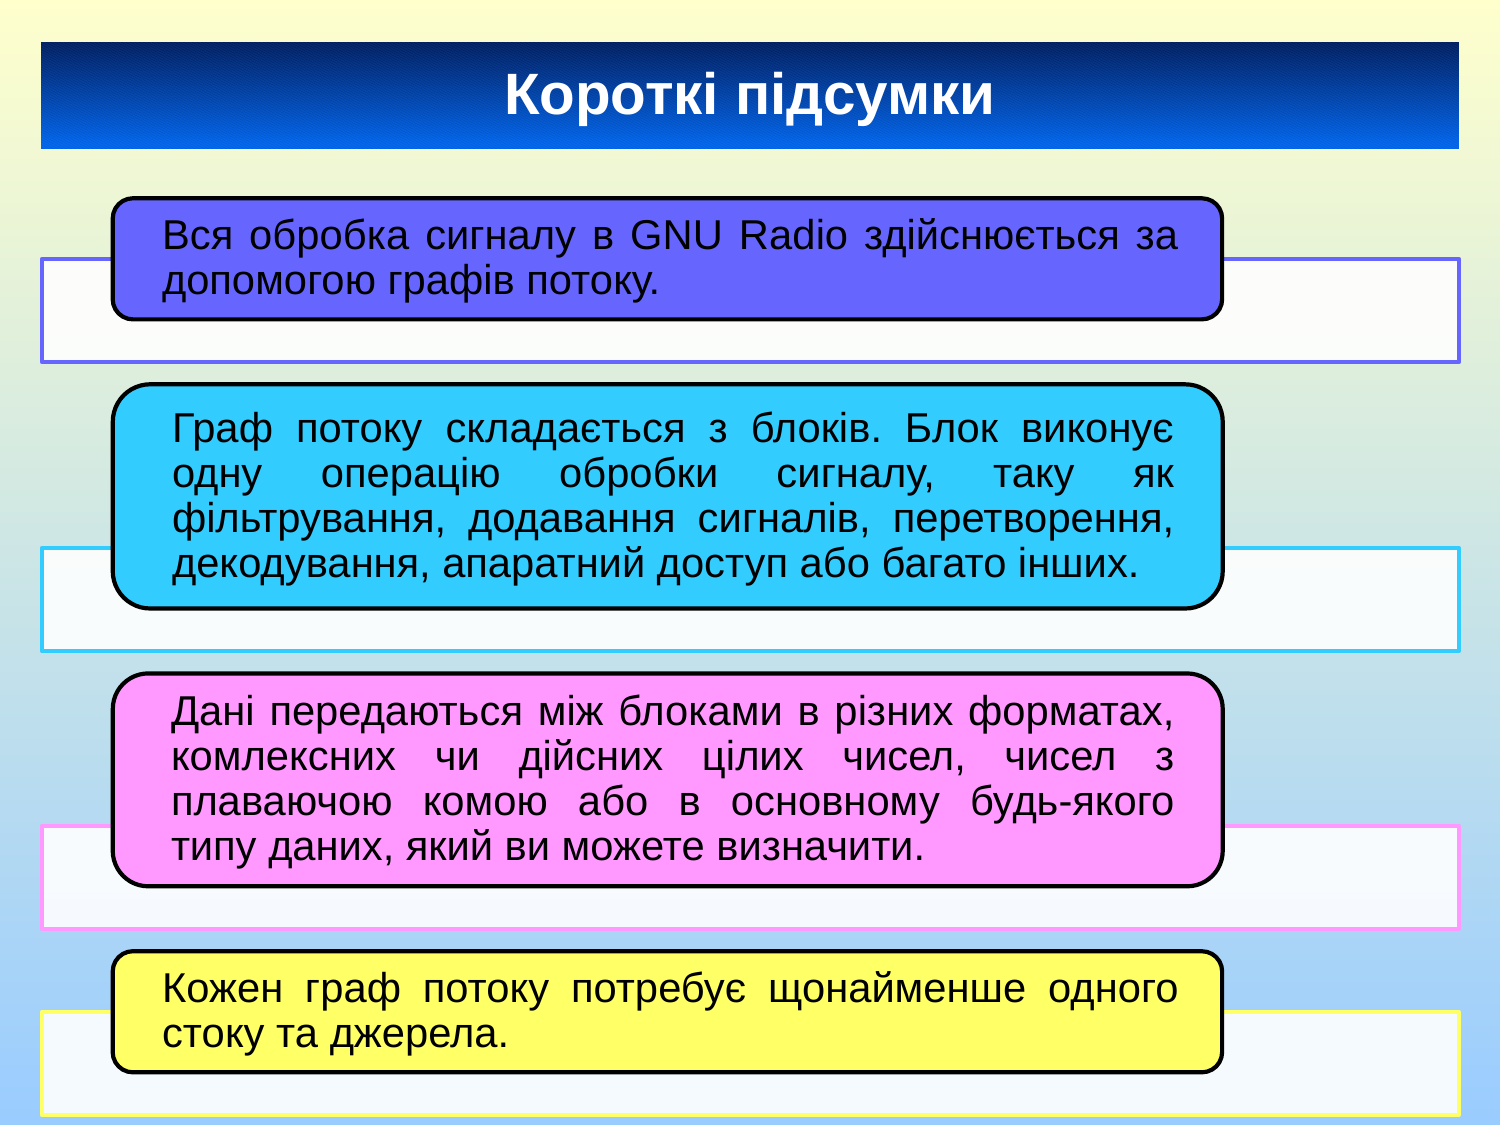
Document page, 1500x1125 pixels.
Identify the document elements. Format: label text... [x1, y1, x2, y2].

text_box Короткі підсумки [41, 42, 1459, 149]
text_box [41, 184, 1459, 1125]
